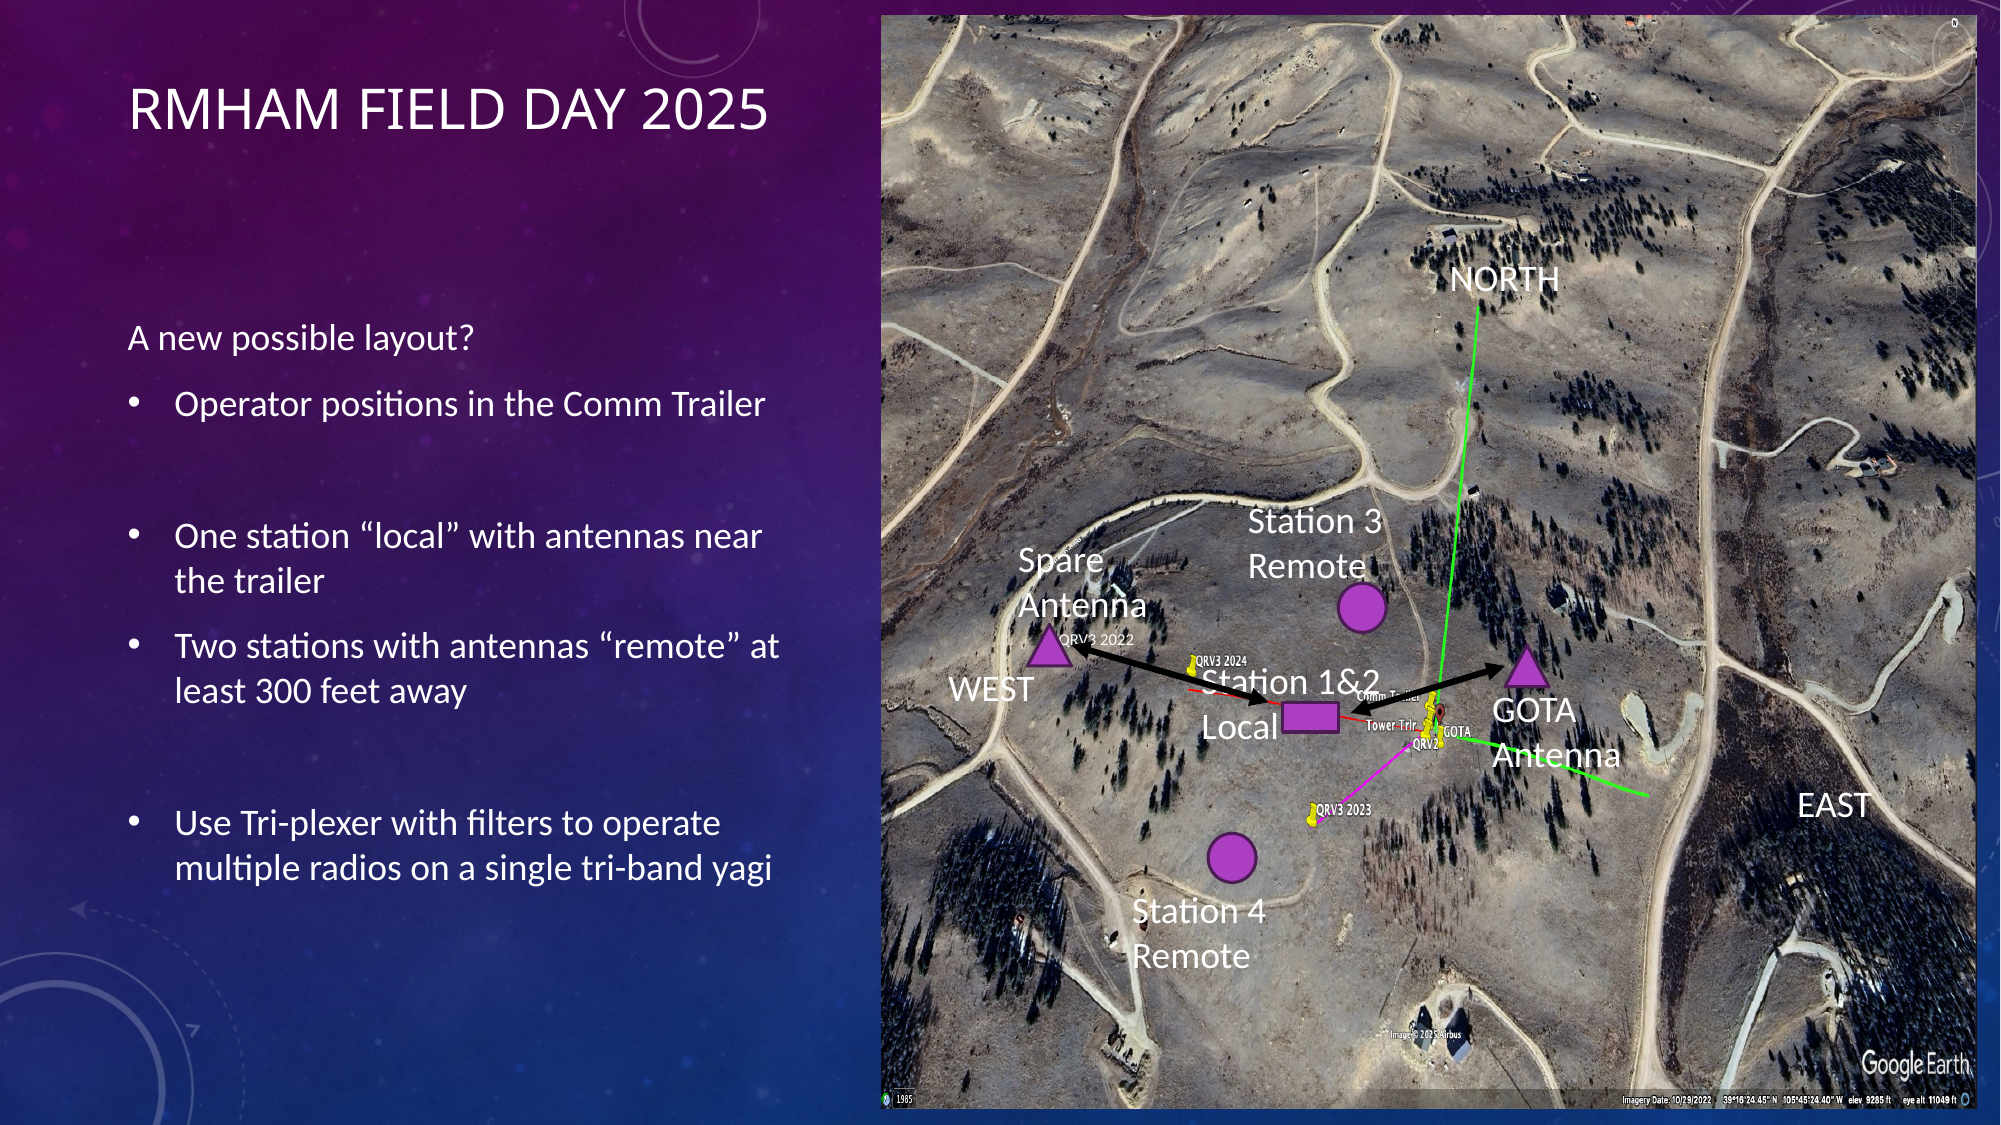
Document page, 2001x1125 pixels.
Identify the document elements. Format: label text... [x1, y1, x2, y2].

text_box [1350, 665, 1506, 713]
picture [0, 0, 2001, 1125]
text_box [1071, 644, 1269, 703]
list A new possible layout? Operator positions in the Comm Trailer One station “local” with antennas near the trailer Two stations with antennas “remote” at least 300 feet away Use Tri-plexer with filters to operate multiple radios on a single tri-band yagi [112, 149, 829, 1053]
title RMHAM Field Day 2025 [112, 64, 829, 149]
